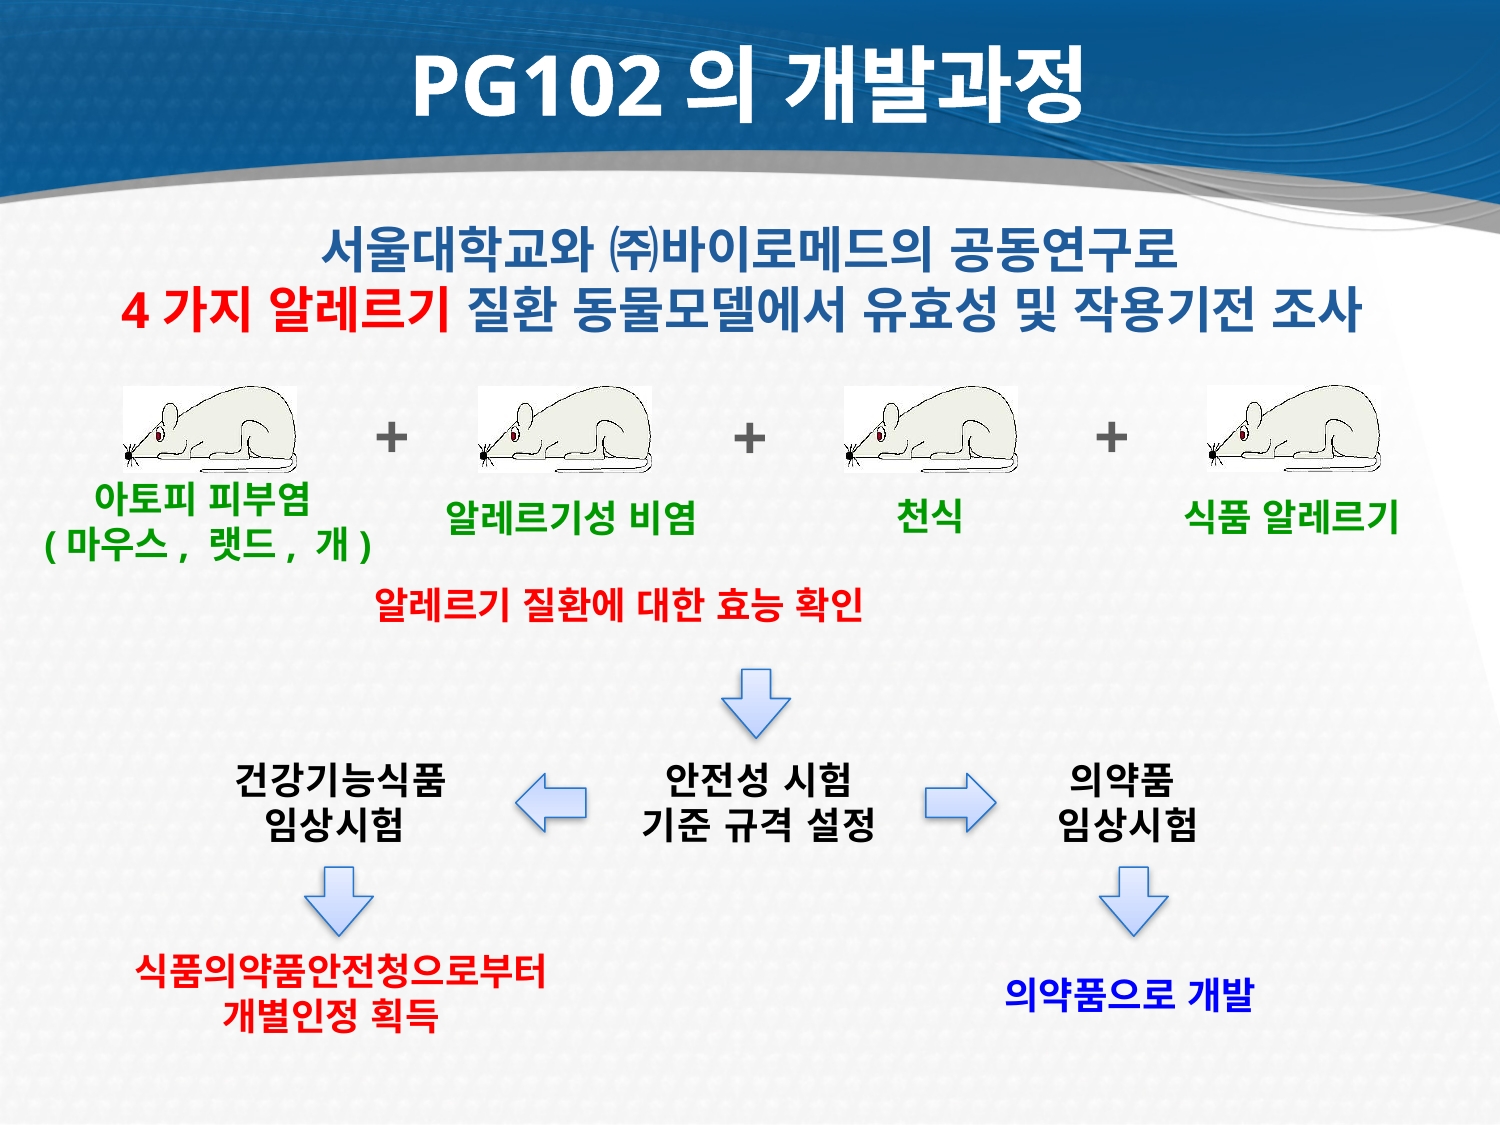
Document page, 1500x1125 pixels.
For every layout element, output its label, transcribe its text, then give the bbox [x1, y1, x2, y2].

picture [0, 0, 1500, 210]
text_box 의약품으로 개발 [989, 964, 1272, 1024]
text_box 의약품 임상시험 [1042, 749, 1214, 855]
text_box 알레르기성 비염 [431, 487, 713, 548]
text_box 서울대학교와 ㈜바이로메드의 공동연구로 4가지 알레르기 질환 동물모델에서 유효성 및 작용기전 조사 [0, 210, 1500, 346]
text_box [925, 772, 997, 833]
text_box [515, 772, 587, 833]
text_box 천식 [881, 485, 980, 545]
text_box 알레르기 질환에 대한 효능 확인 [359, 574, 1155, 634]
text_box + [1080, 389, 1146, 480]
text_box 식품 알레르기 [1168, 486, 1416, 547]
text_box [1098, 866, 1169, 937]
text_box [721, 668, 792, 740]
text_box 안전성 시험 기준 규격 설정 [627, 749, 893, 855]
text_box [303, 866, 375, 937]
text_box + [359, 389, 426, 480]
text_box + [717, 390, 783, 481]
title PG102의 개발과정 [37, 31, 1461, 131]
picture [0, 346, 1500, 1125]
text_box 식품의약품안전청으로부터 개별인정 획득 [119, 940, 564, 1046]
text_box 건강기능식품 임상시험 [219, 749, 462, 855]
text_box 아토피 피부염 (마우스, 랫드, 개) [29, 468, 387, 574]
